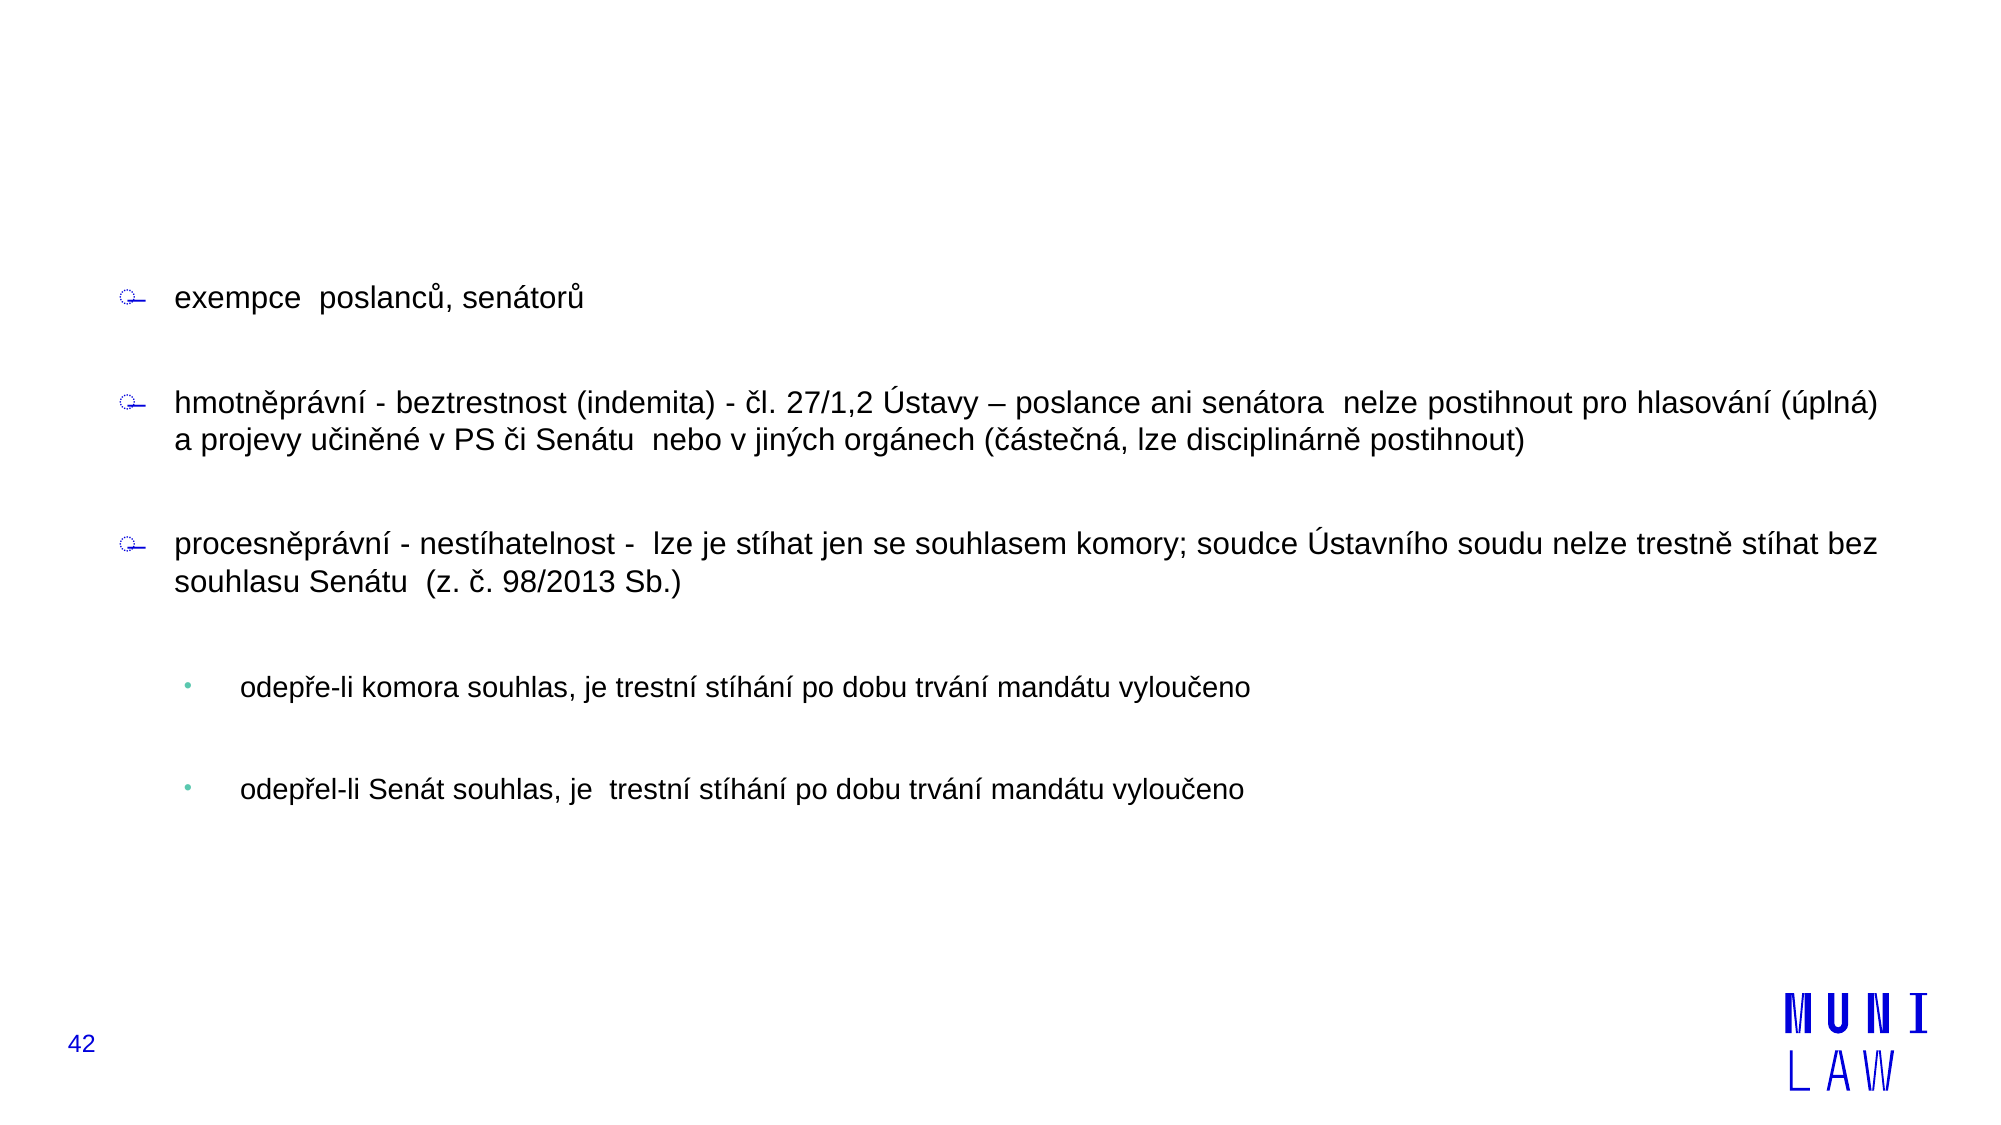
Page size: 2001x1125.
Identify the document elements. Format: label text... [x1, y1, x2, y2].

list exempce poslanců, senátorů hmotněprávní - beztrestnost (indemita) - čl. 27/1,2 Ústavy – poslance ani senátora nelze postihnout pro hlasování (úplná) a projevy učiněné v PS či Senátu nebo v jiných orgánech (částečná, lze disciplinárně postihnout) procesněprávní - nestíhatelnost - lze je stíhat jen se souhlasem komory; soudce Ústavního soudu nelze trestně stíhat bez souhlasu Senátu (z. č. 98/2013 Sb.) odepře-li komora souhlas, je trestní stíhání po dobu trvání mandátu vyloučeno odepřel-li Senát souhlas, je trestní stíhání po dobu trvání mandátu vyloučeno [118, 277, 1883, 957]
slide_number 42 [67, 1021, 110, 1063]
